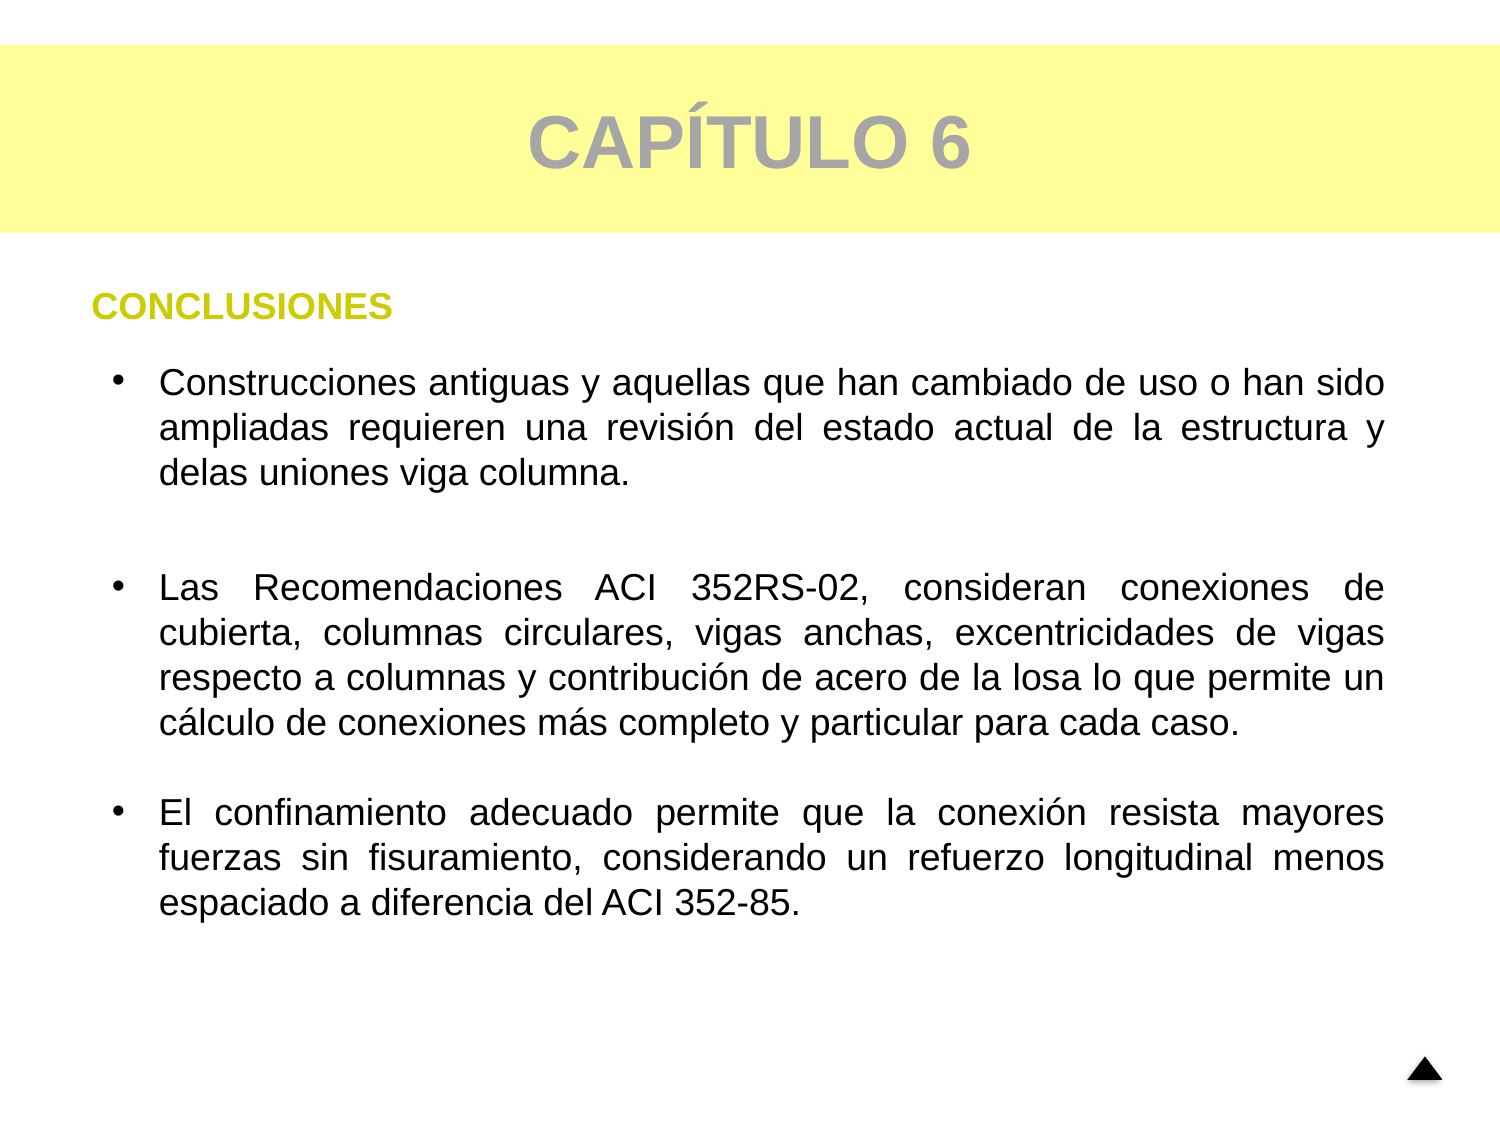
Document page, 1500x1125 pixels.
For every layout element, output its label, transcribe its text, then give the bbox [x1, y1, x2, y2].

text_box [1407, 1056, 1443, 1081]
title CAPÍTULO 6 [0, 45, 1500, 233]
text_box CONCLUSIONES [76, 274, 1500, 380]
text_box Construcciones antiguas y aquellas que han cambiado de uso o han sido ampliadas requieren una revisión del estado actual de la estructura y delas uniones viga columna. [97, 350, 1400, 500]
text_box Las Recomendaciones ACI 352RS-02, consideran conexiones de cubierta, columnas circulares, vigas anchas, excentricidades de vigas respecto a columnas y contribución de acero de la losa lo que permite un cálculo de conexiones más completo y particular para cada caso. El confinamiento adecuado permite que la conexión resista mayores fuerzas sin fisuramiento, considerando un refuerzo longitudinal menos espaciado a diferencia del ACI 352-85. [97, 555, 1400, 976]
